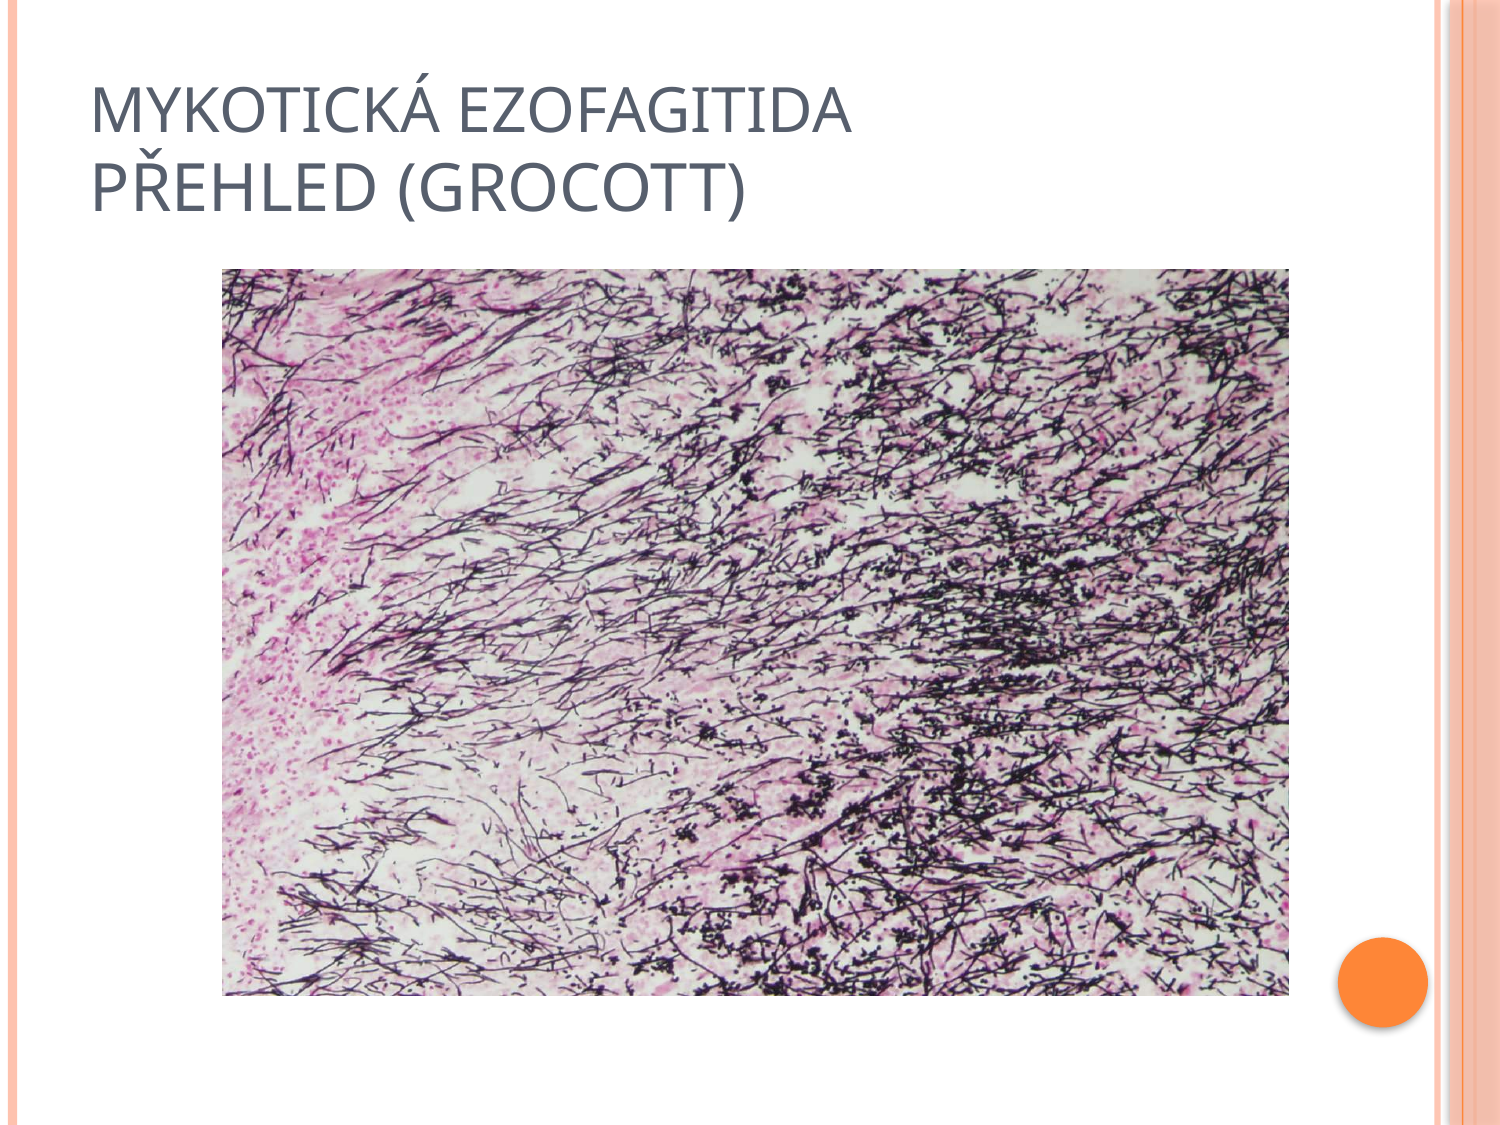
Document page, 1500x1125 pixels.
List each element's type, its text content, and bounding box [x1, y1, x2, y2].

picture [222, 268, 1290, 997]
title Mykotická ezofagitida přehled (Grocott) [75, 45, 1300, 233]
